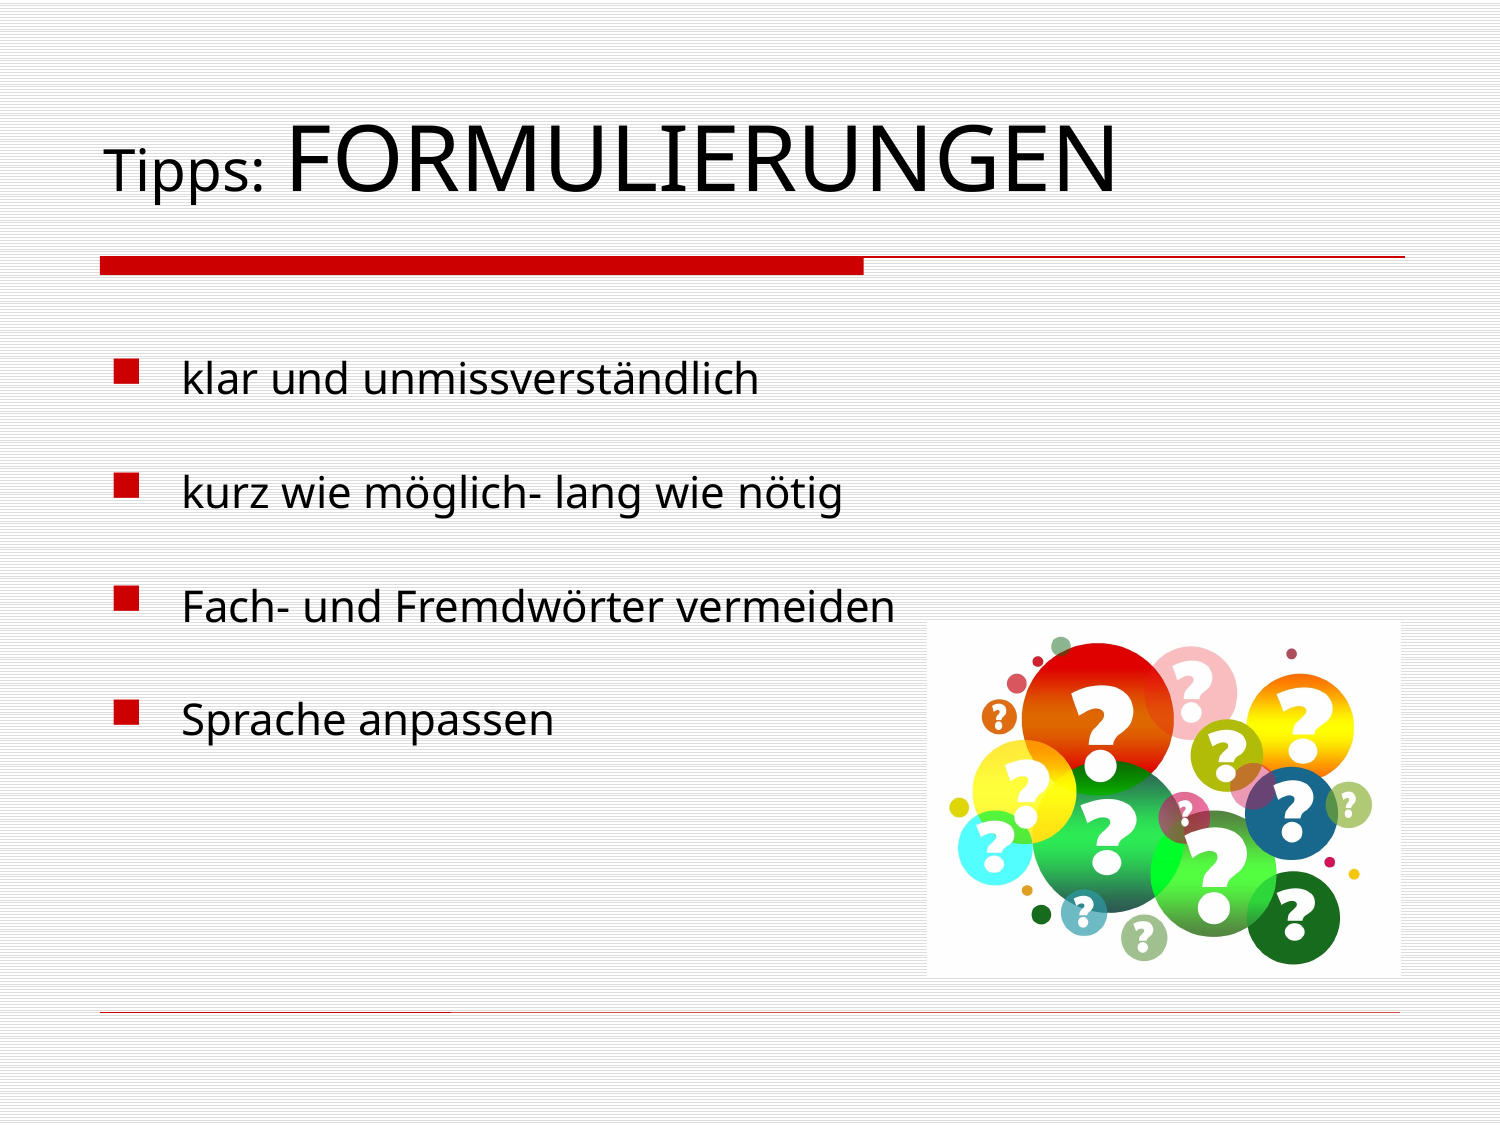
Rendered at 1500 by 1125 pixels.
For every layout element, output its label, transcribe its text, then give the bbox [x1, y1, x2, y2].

list klar und unmissverständlich kurz wie möglich- lang wie nötig Fach- und Fremdwörter vermeiden Sprache anpassen [17, 290, 1331, 991]
title Tipps: Formulierungen [88, 54, 1401, 255]
picture [926, 621, 1401, 977]
